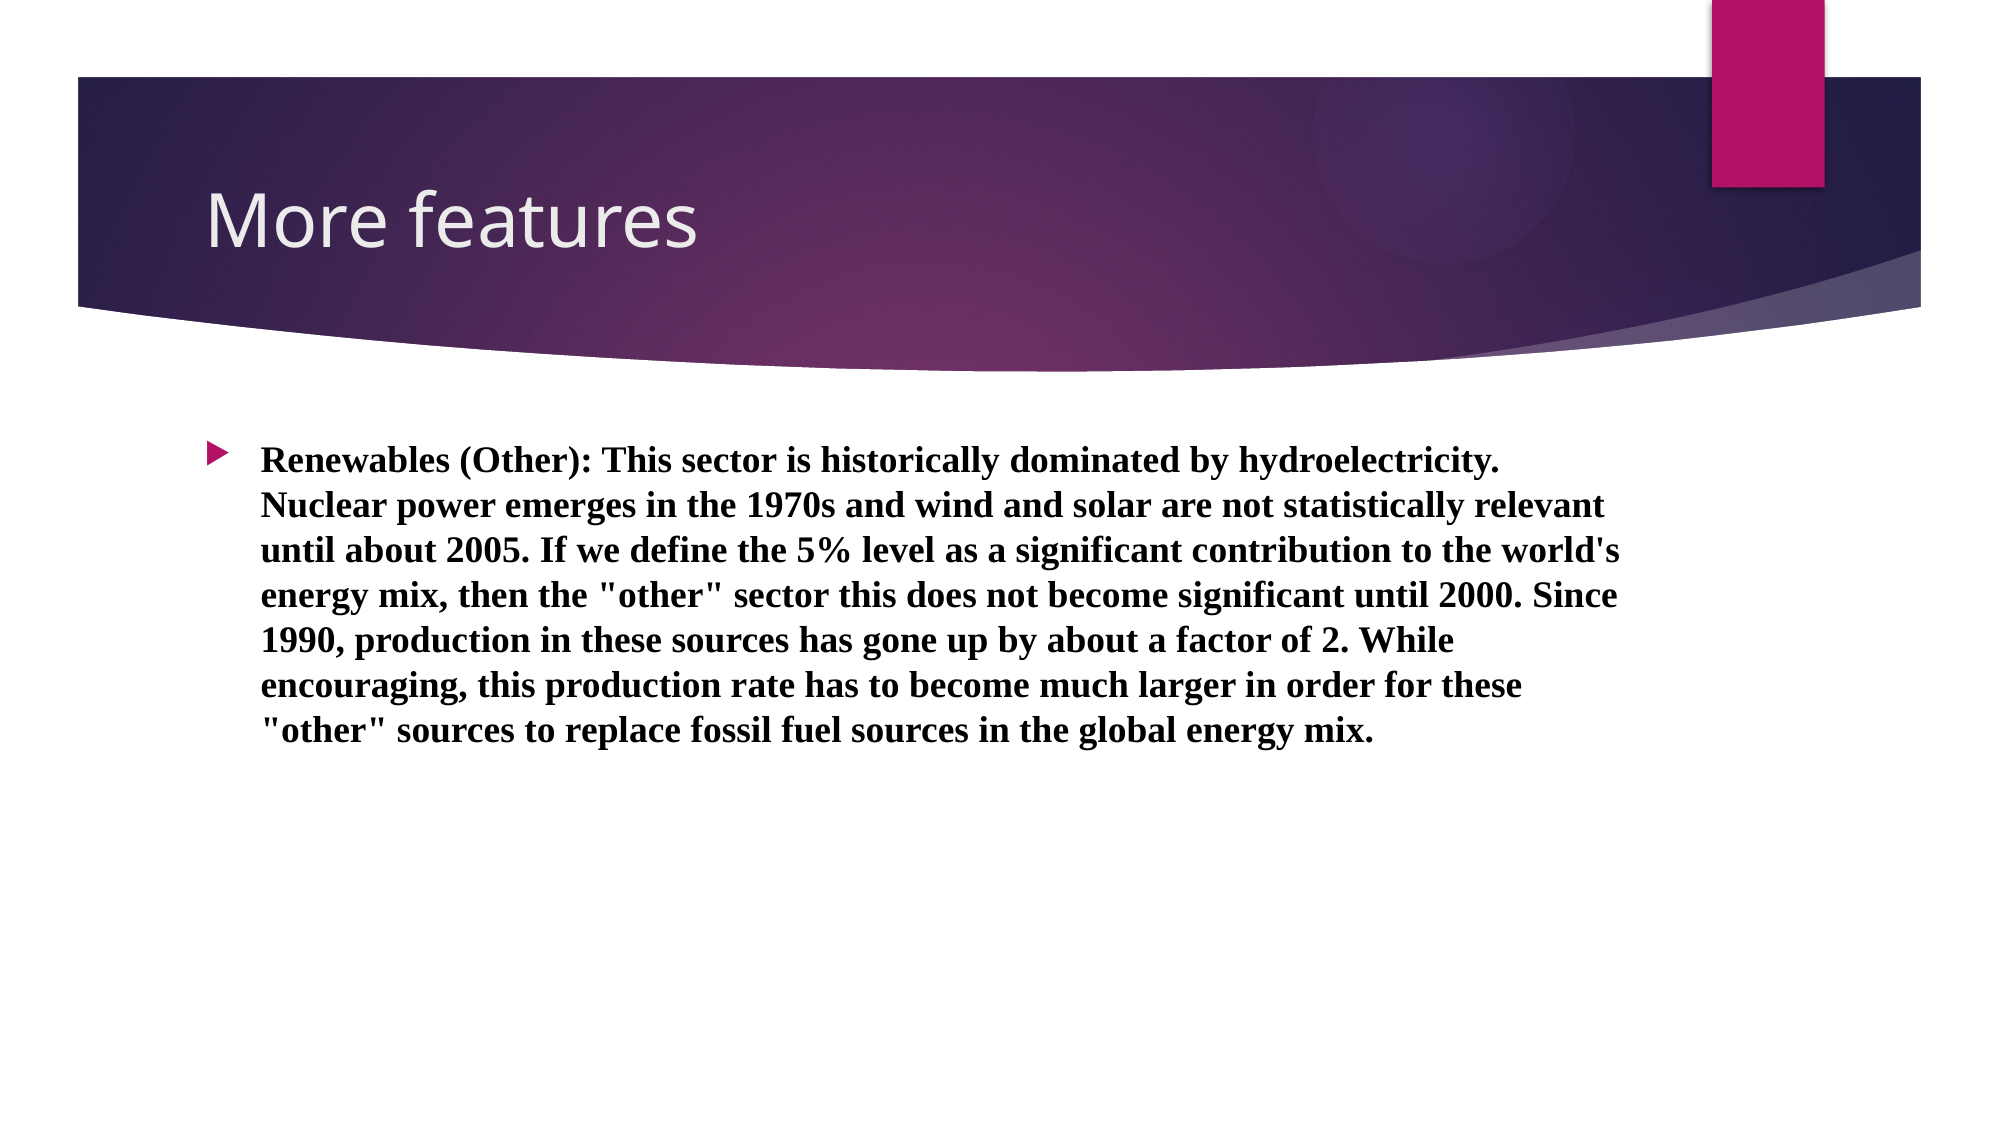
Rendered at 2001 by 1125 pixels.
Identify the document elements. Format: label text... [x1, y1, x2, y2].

title More features [189, 159, 1627, 276]
list Renewables (Other): This sector is historically dominated by hydroelectricity. Nuclear power emerges in the 1970s and wind and solar are not statistically relevant until about 2005. If we define the 5% level as a significant contribution to the world's energy mix, then the "other" sector this does not become significant until 2000. Since 1990, production in these sources has gone up by about a factor of 2. While encouraging, this production rate has to become much larger in order for these "other" sources to replace fossil fuel sources in the global energy mix. [189, 427, 1638, 988]
